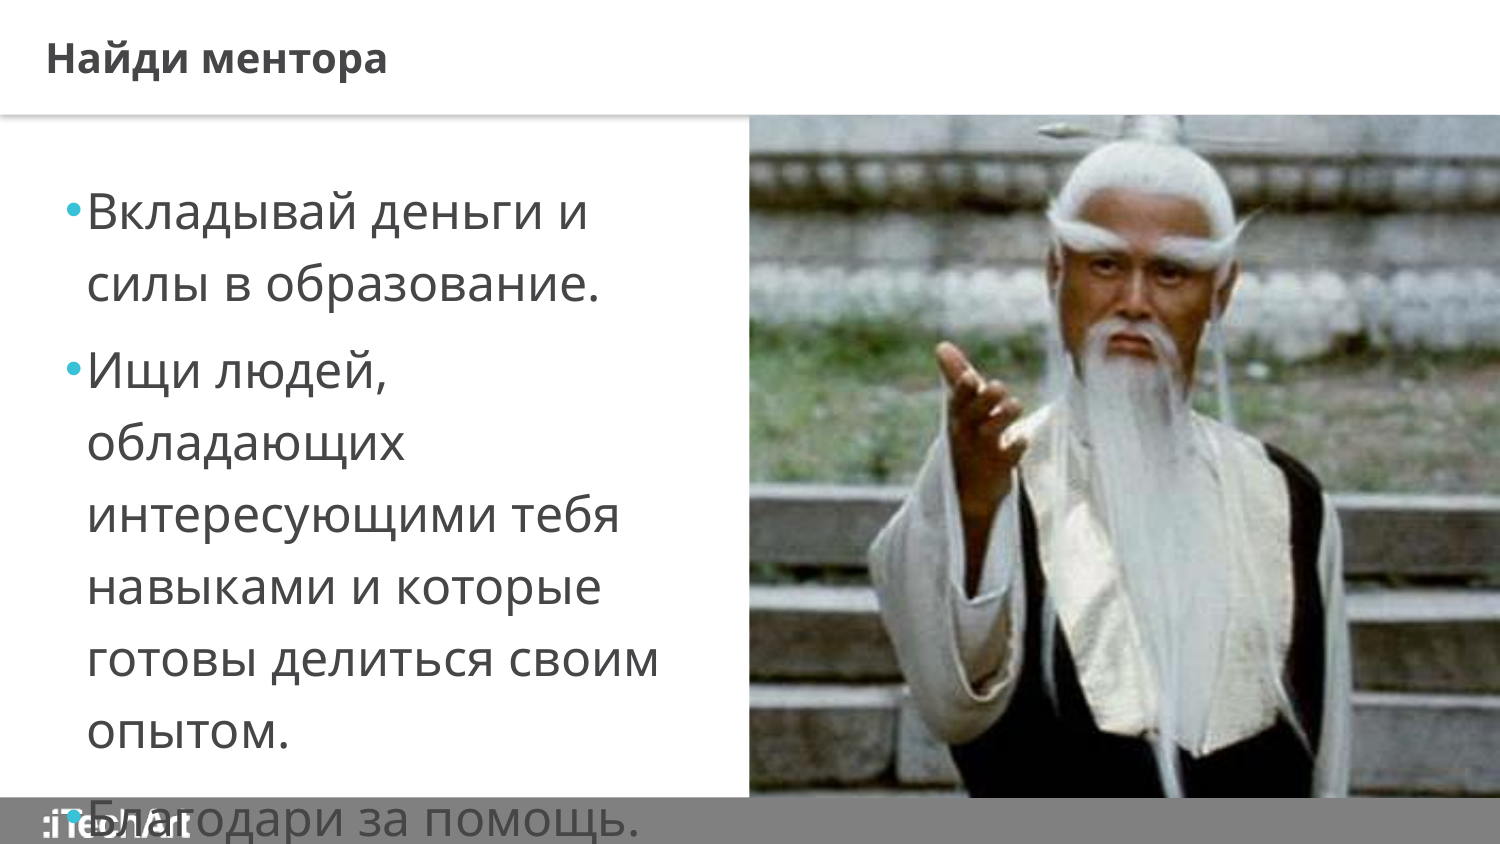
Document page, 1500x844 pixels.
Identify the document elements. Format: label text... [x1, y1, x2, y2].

picture [749, 115, 1500, 798]
picture [43, 808, 190, 838]
list Вкладывай деньги и силы в образование. Ищи людей, обладающих интересующими тебя навыками и которые готовы делиться своим опытом. Благодари за помощь. [53, 161, 696, 717]
list Найди ментора [0, 0, 1500, 115]
